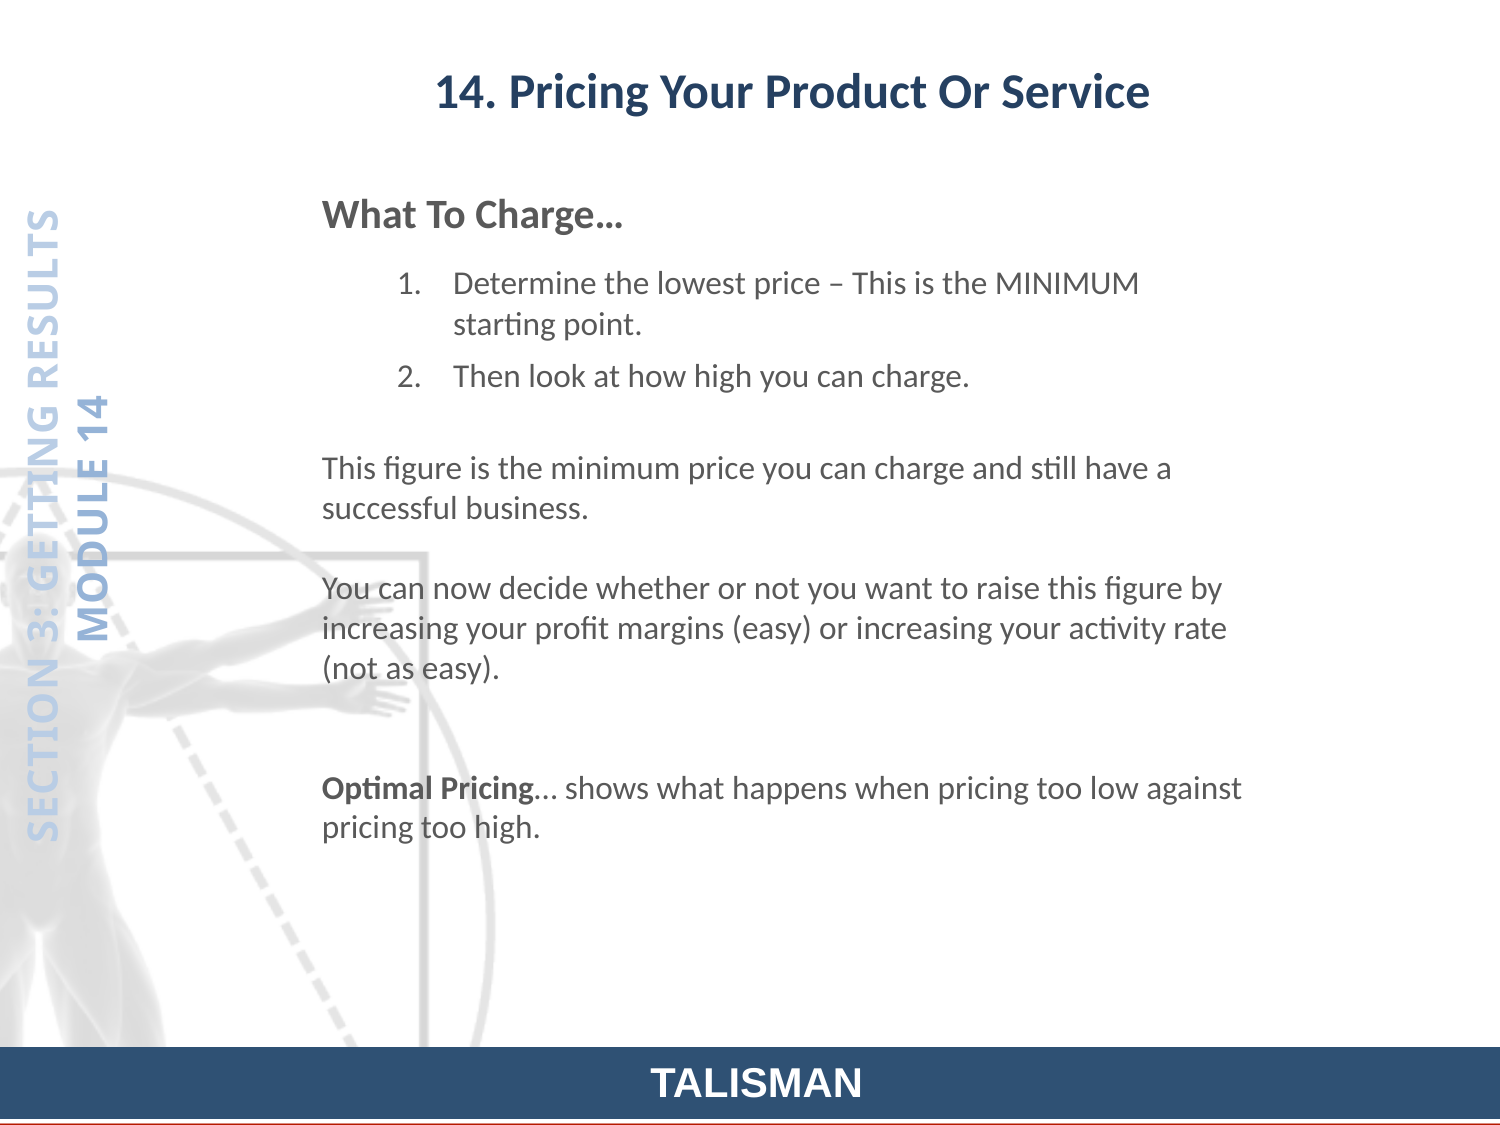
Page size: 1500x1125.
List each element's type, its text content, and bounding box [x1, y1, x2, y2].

text_box 14. Pricing Your Product Or Service [323, 51, 1262, 127]
text_box SECTION 3: GETTING RESULTS MODULE 14 [8, 99, 124, 941]
text_box What To Charge… Determine the lowest price – This is the MINIMUM starting point. Then look at how high you can charge. This figure is the minimum price you can charge and still have a successful business. You can now decide whether or not you want to raise this figure by increasing your profit margins (easy) or increasing your activity rate (not as easy). Optimal Pricing… shows what happens when pricing too low against pricing too high. [307, 179, 1262, 893]
